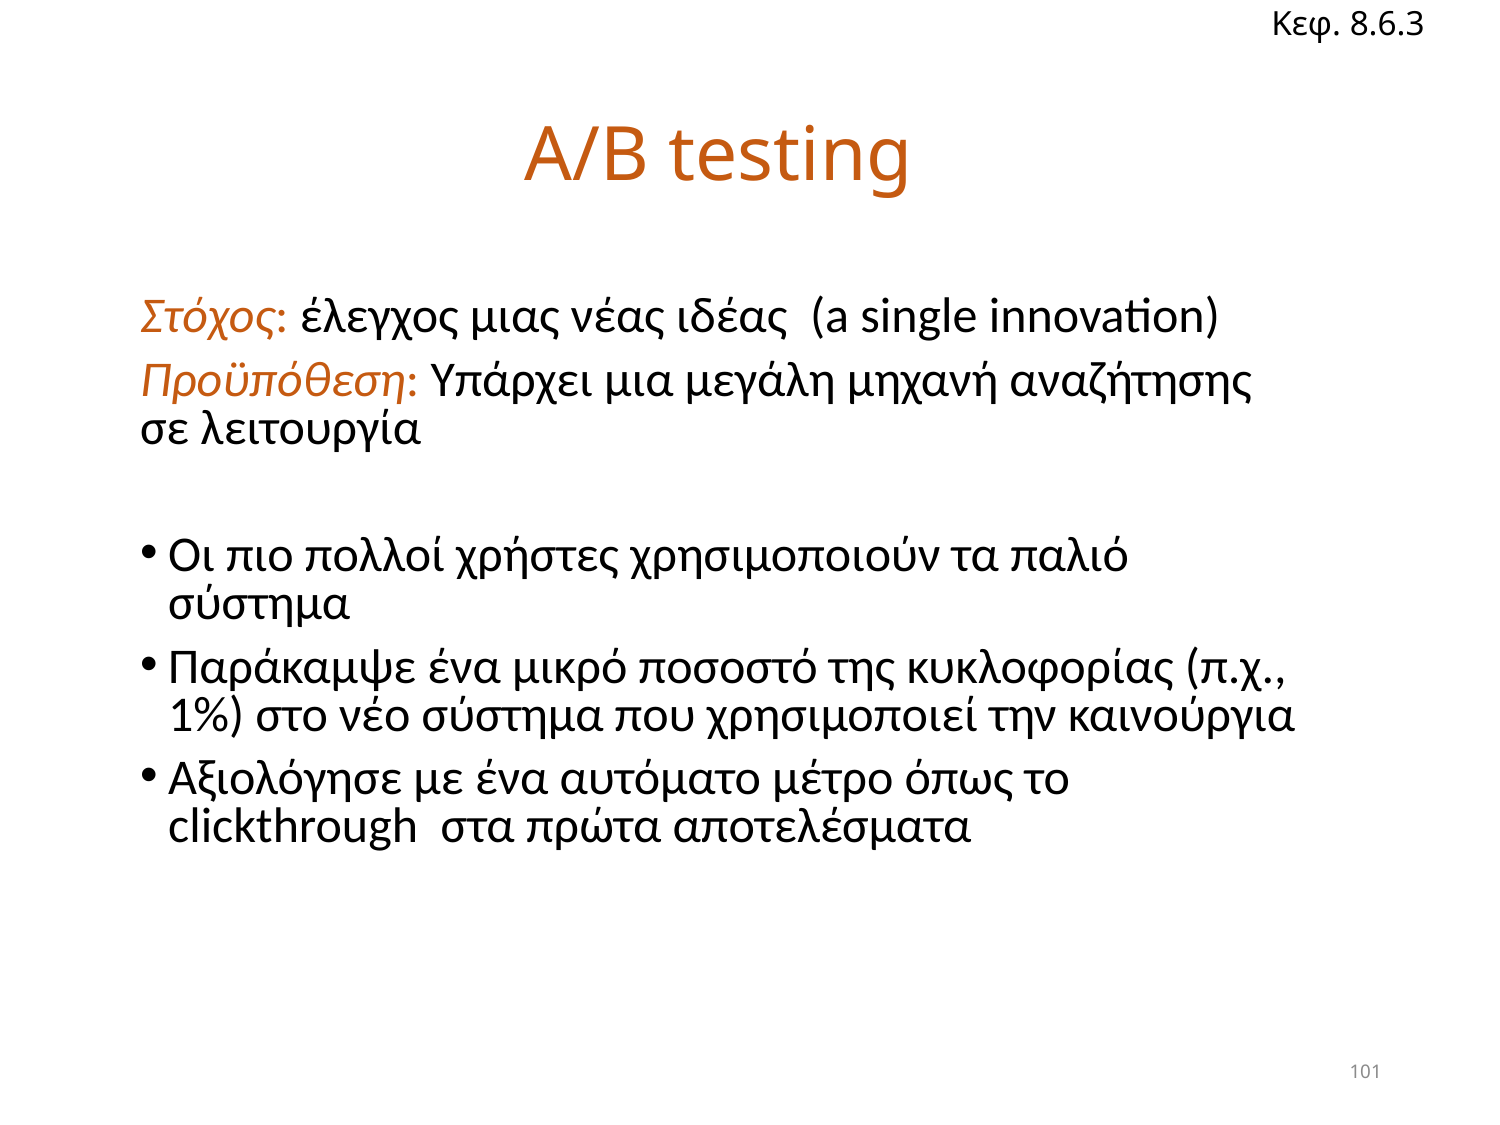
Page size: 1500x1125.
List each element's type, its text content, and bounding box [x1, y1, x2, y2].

list Στόχος: έλεγχος μιας νέας ιδέας (a single innovation) Προϋπόθεση: Υπάρχει μια μεγάλη μηχανή αναζήτησης σε λειτουργία Οι πιο πολλοί χρήστες χρησιμοποιούν τα παλιό σύστημα Παράκαμψε ένα μικρό ποσοστό της κυκλοφορίας (π.χ., 1%) στο νέο σύστημα που χρησιμοποιεί την καινούργια Αξιολόγησε με ένα αυτόματο μέτρο όπως το clickthrough στα πρώτα αποτελέσματα [125, 287, 1313, 613]
text_box Κεφ. 8.6.3 [1256, 0, 1440, 50]
title A/B testing [71, 47, 1366, 266]
slide_number 101 [1059, 1042, 1397, 1103]
